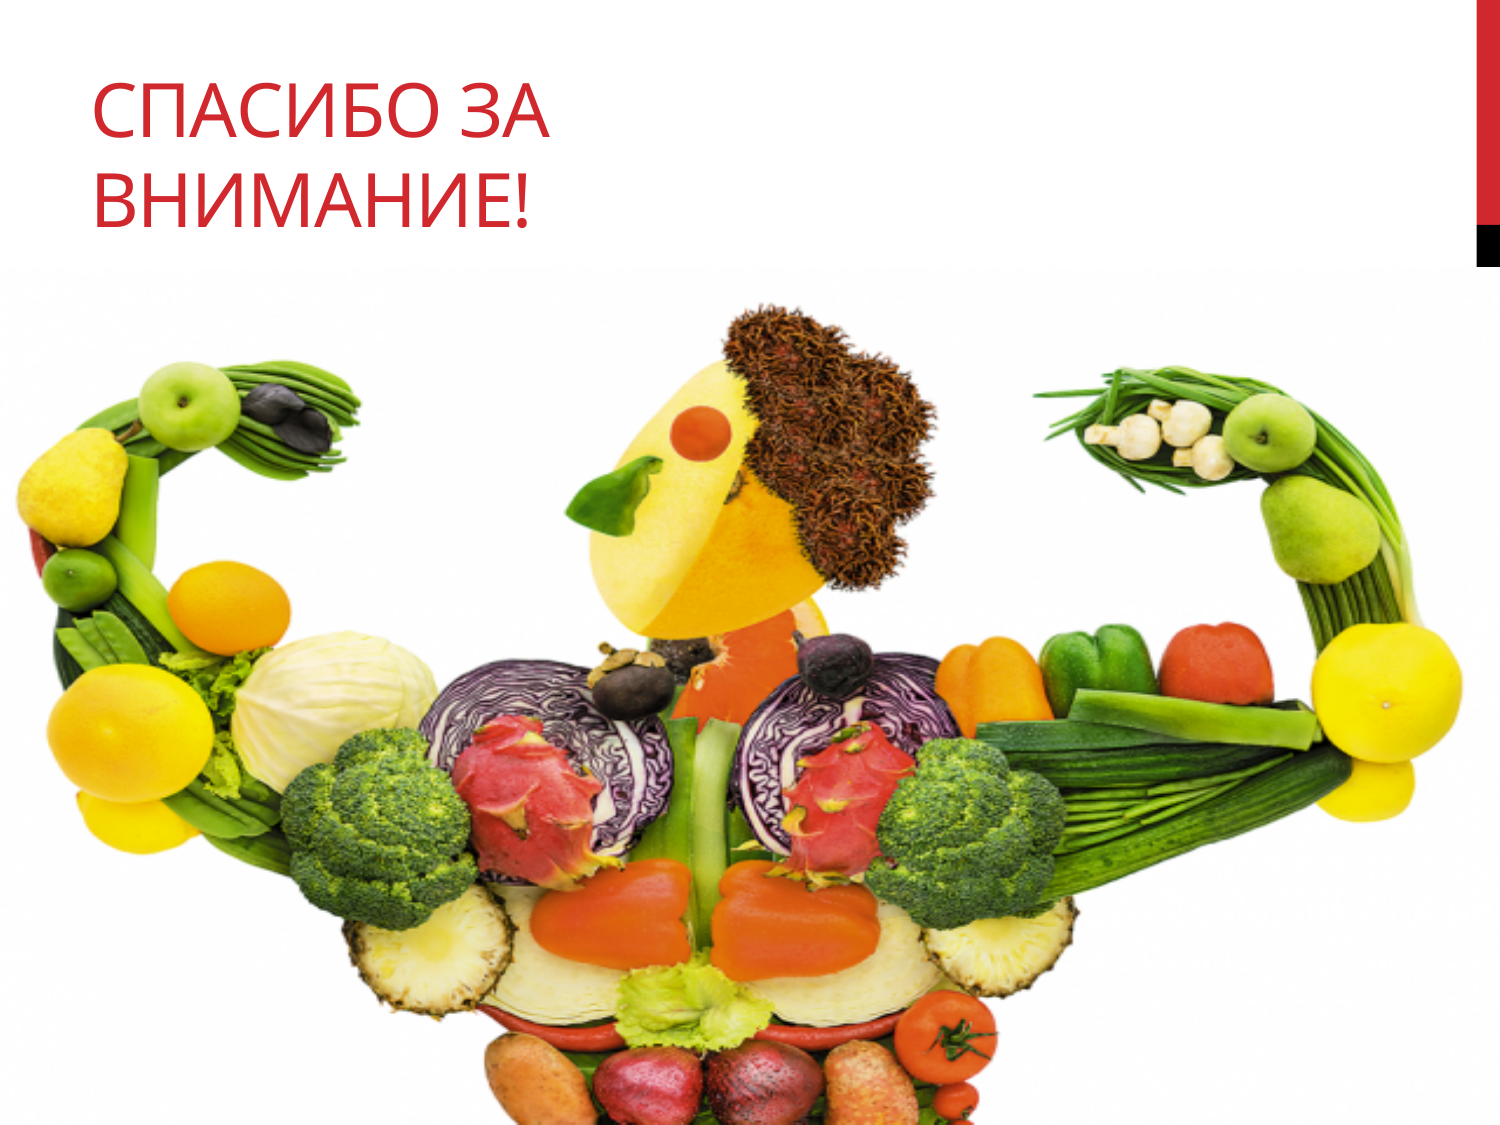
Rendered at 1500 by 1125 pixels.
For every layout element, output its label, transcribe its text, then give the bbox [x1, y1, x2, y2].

picture [0, 266, 1500, 1125]
title Спасибо за внимание! [75, 25, 1025, 250]
